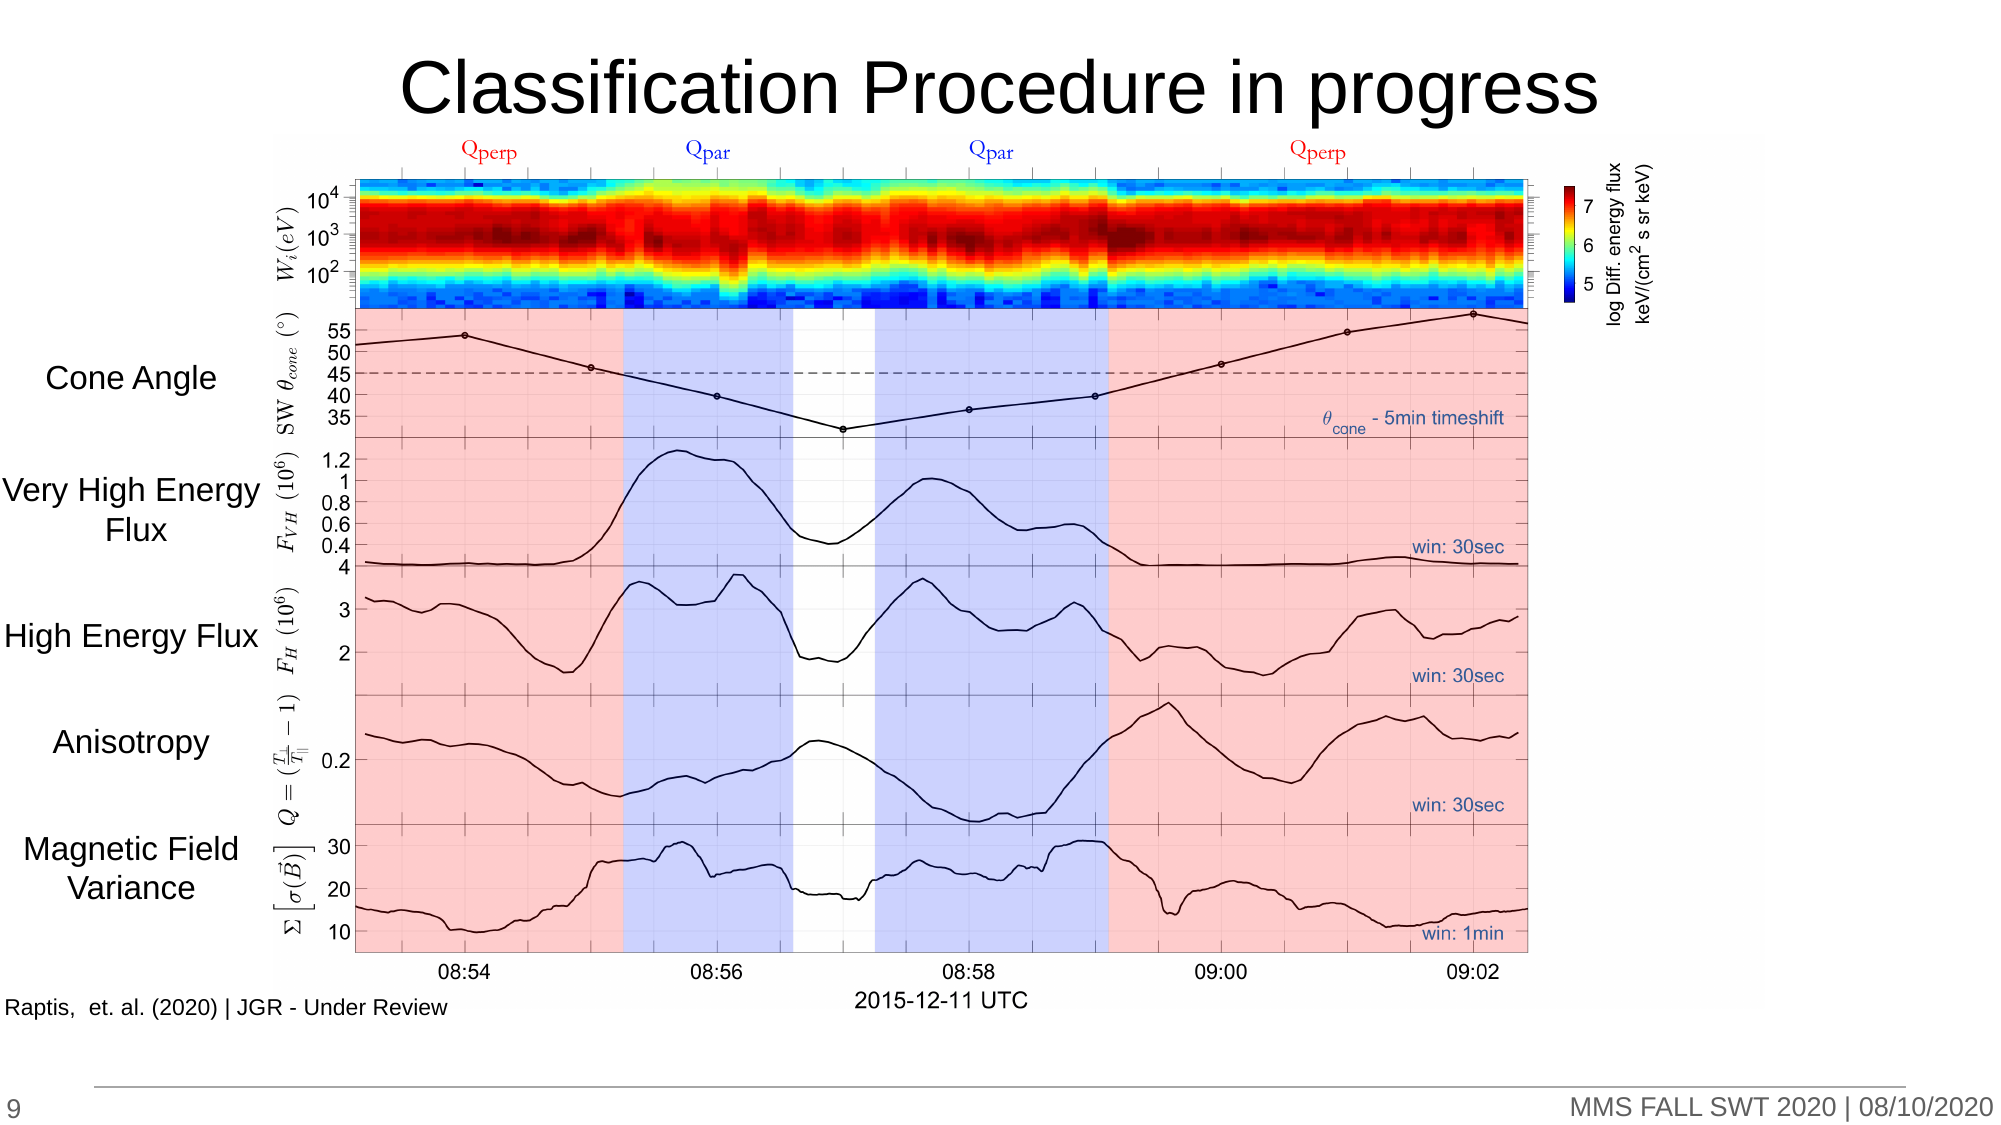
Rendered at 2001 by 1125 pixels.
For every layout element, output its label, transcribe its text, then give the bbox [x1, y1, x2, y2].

text_box Anisotropy [0, 712, 273, 768]
picture [273, 134, 1765, 1009]
text_box Very High Energy Flux [0, 460, 273, 555]
title Classification Procedure in progress [94, 33, 1906, 135]
text_box High Energy Flux [0, 607, 273, 662]
text_box Raptis, et. al. (2020) | JGR - Under Review [0, 985, 644, 1028]
text_box Magnetic Field Variance [0, 819, 273, 914]
text_box Cone Angle [0, 348, 273, 404]
